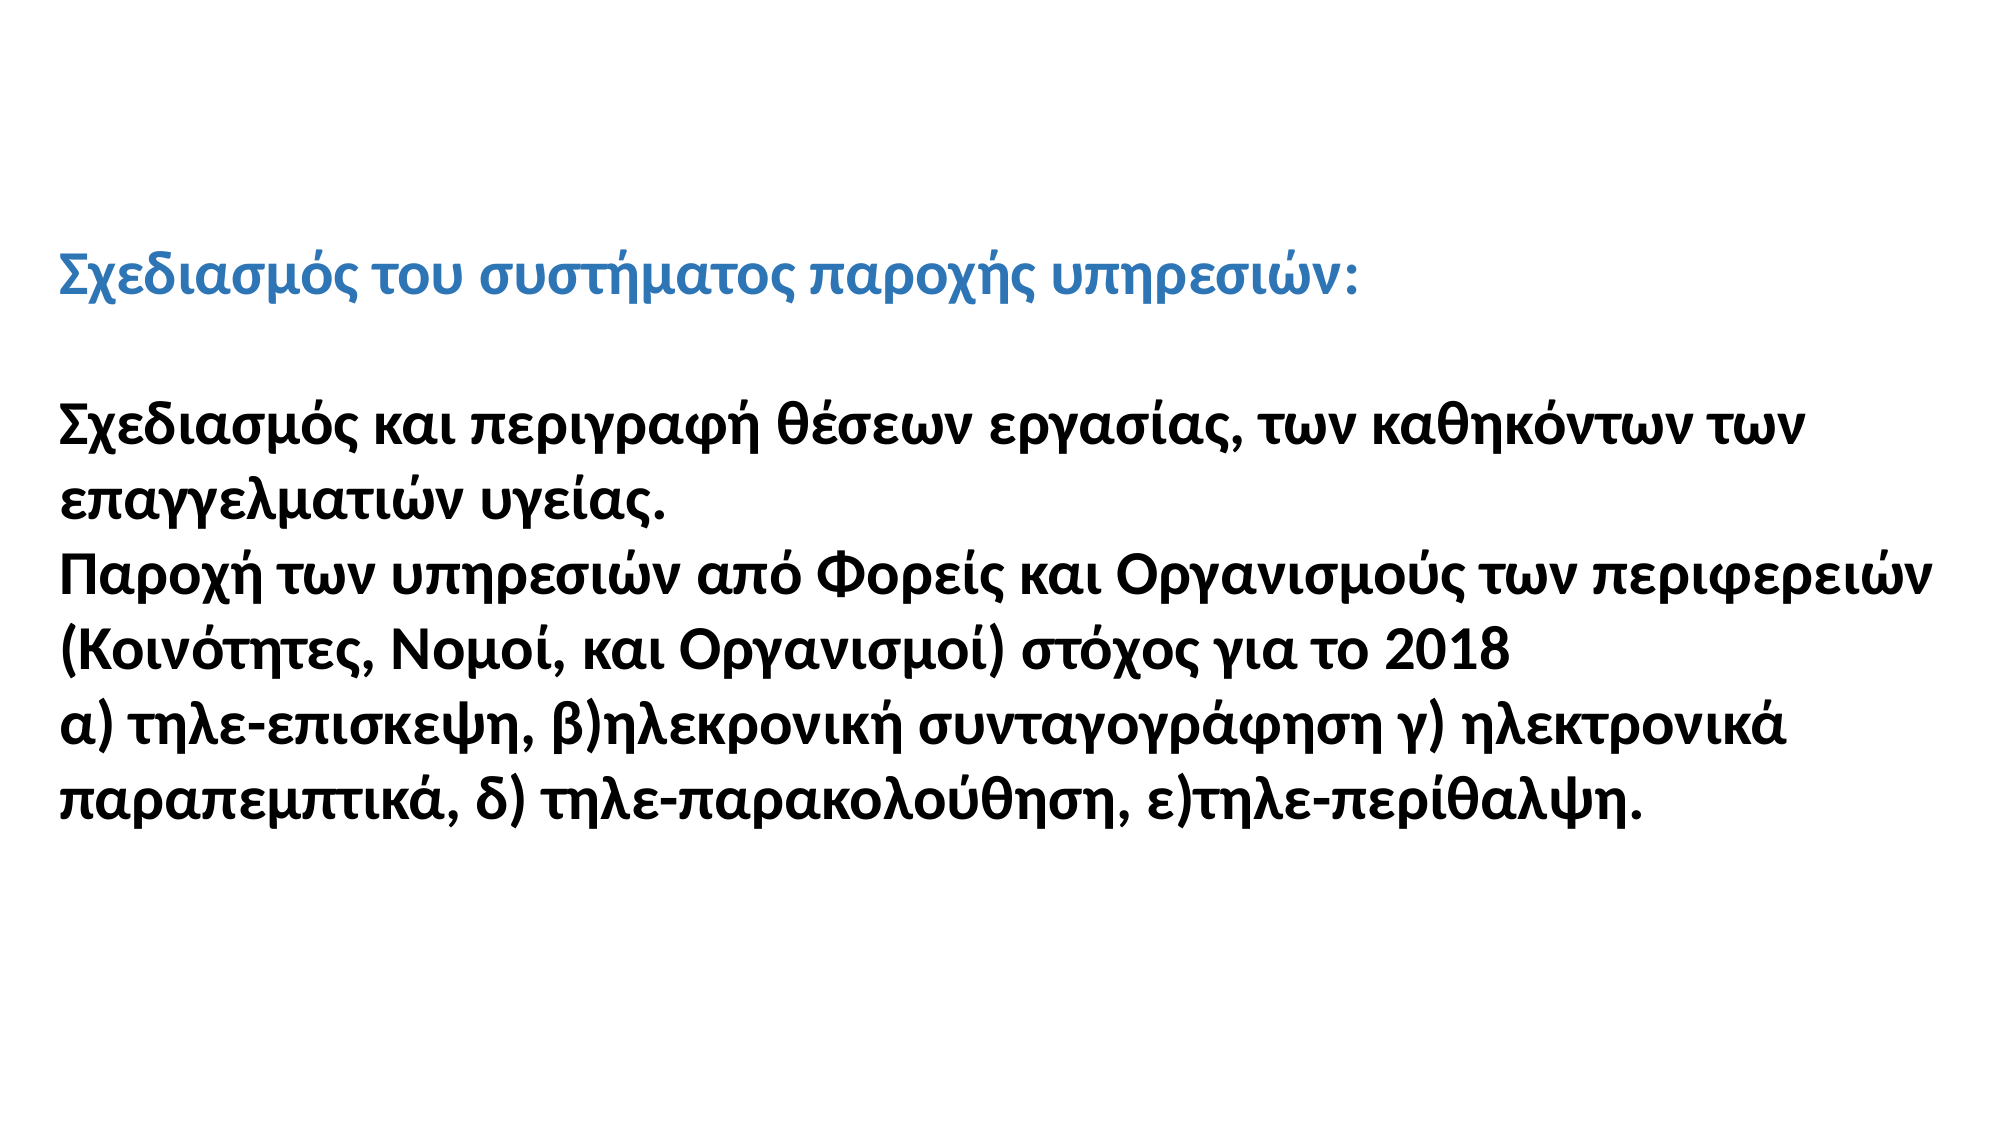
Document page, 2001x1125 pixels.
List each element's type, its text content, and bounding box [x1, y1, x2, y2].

text_box Σχεδιασμός του συστήματος παροχής υπηρεσιών: Σχεδιασμός και περιγραφή θέσεων εργασίας, των καθηκόντων των επαγγελματιών υγείας. Παροχή των υπηρεσιών από Φορείς και Οργανισμούς των περιφερειών (Κοινότητες, Νομοί, και Οργανισμοί) στόχος για το 2018 α) τηλε-επισκεψη, β)ηλεκρονική συνταγογράφηση γ) ηλεκτρονικά παραπεμπτικά, δ) τηλε-παρακολούθηση, ε)τηλε-περίθαλψη. [44, 224, 1975, 840]
